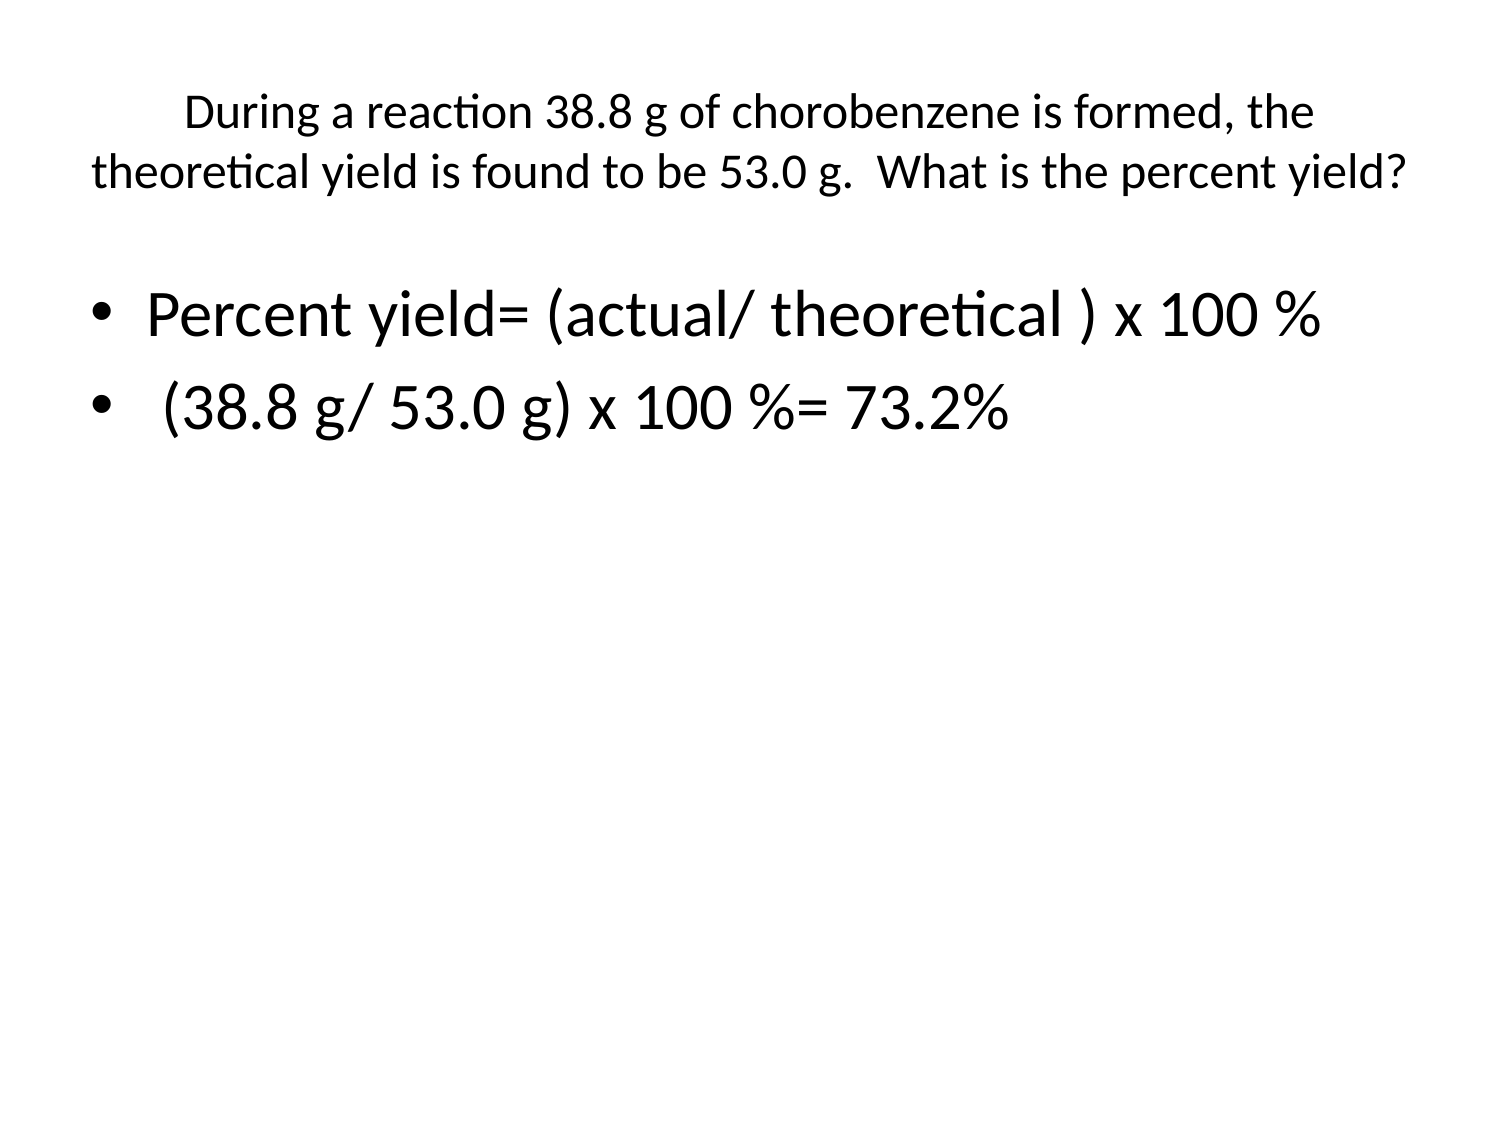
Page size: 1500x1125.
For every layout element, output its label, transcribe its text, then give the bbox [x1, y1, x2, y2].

title During a reaction 38.8 g of chorobenzene is formed, the theoretical yield is found to be 53.0 g. What is the percent yield? [75, 45, 1425, 233]
list Percent yield= (actual/ theoretical ) x 100 % (38.8 g/ 53.0 g) x 100 %= 73.2% [75, 262, 1425, 1005]
